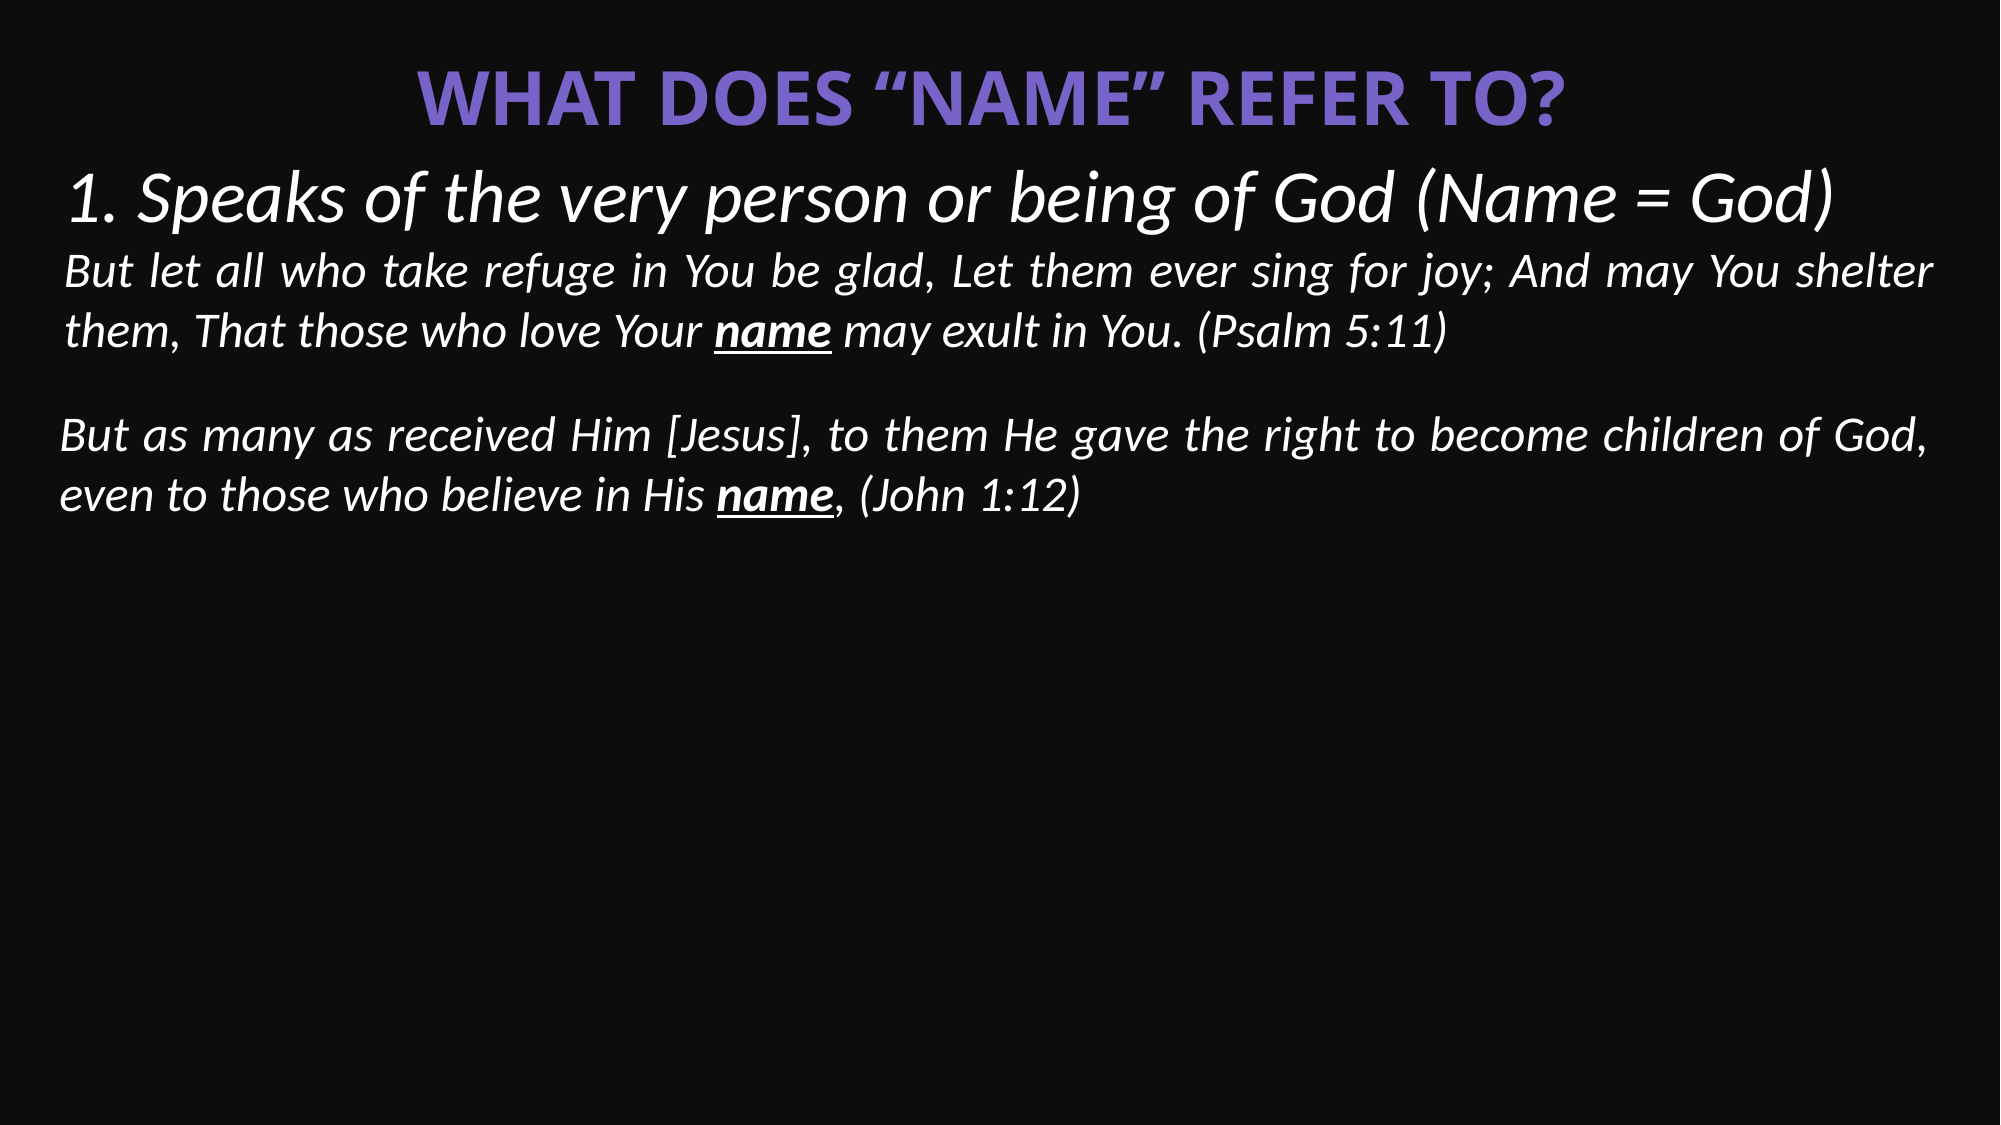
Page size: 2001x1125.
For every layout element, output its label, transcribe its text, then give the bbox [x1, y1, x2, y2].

subtitle What Does “Name” Refer to? [34, 42, 1951, 184]
text_box 1. Speaks of the very person or being of God (Name = God) But let all who take refuge in You be glad, Let them ever sing for joy; And may You shelter them, That those who love Your name may exult in You. (Psalm 5:11) [49, 139, 1951, 365]
text_box But as many as received Him [Jesus], to them He gave the right to become children of God, even to those who believe in His name, (John 1:12) [44, 394, 1946, 530]
